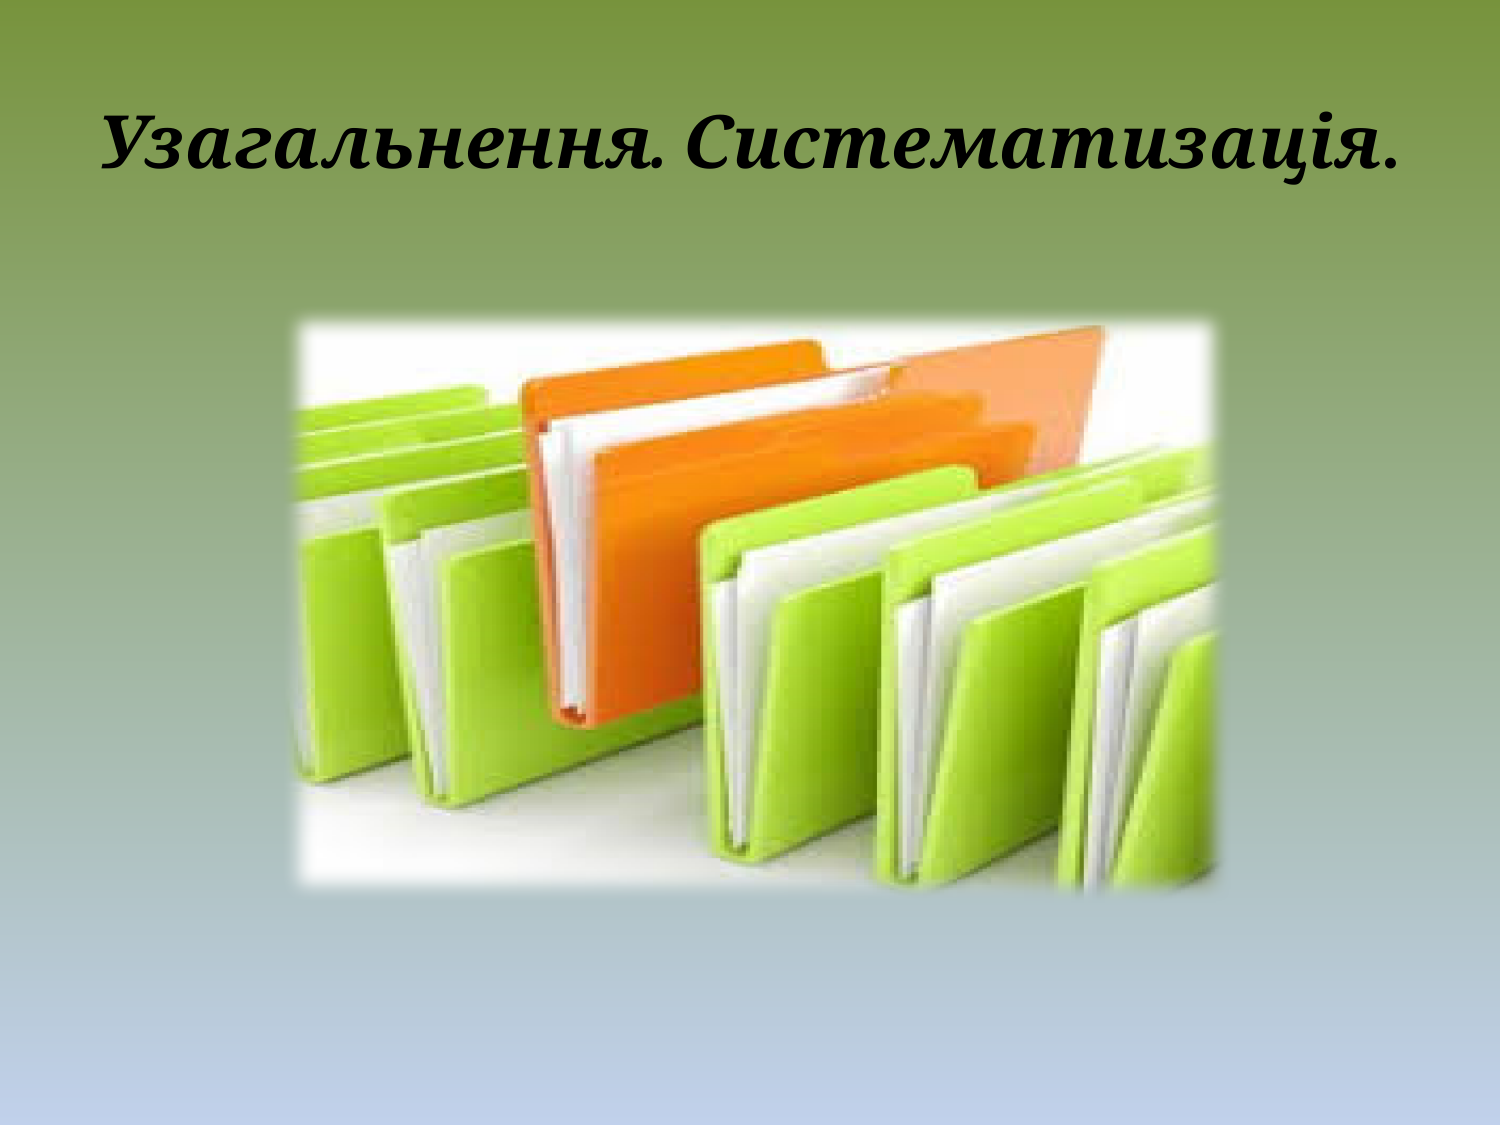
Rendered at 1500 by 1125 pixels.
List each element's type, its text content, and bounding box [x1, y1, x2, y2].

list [280, 304, 1231, 903]
title Узагальнення. Систематизація. [75, 45, 1425, 233]
